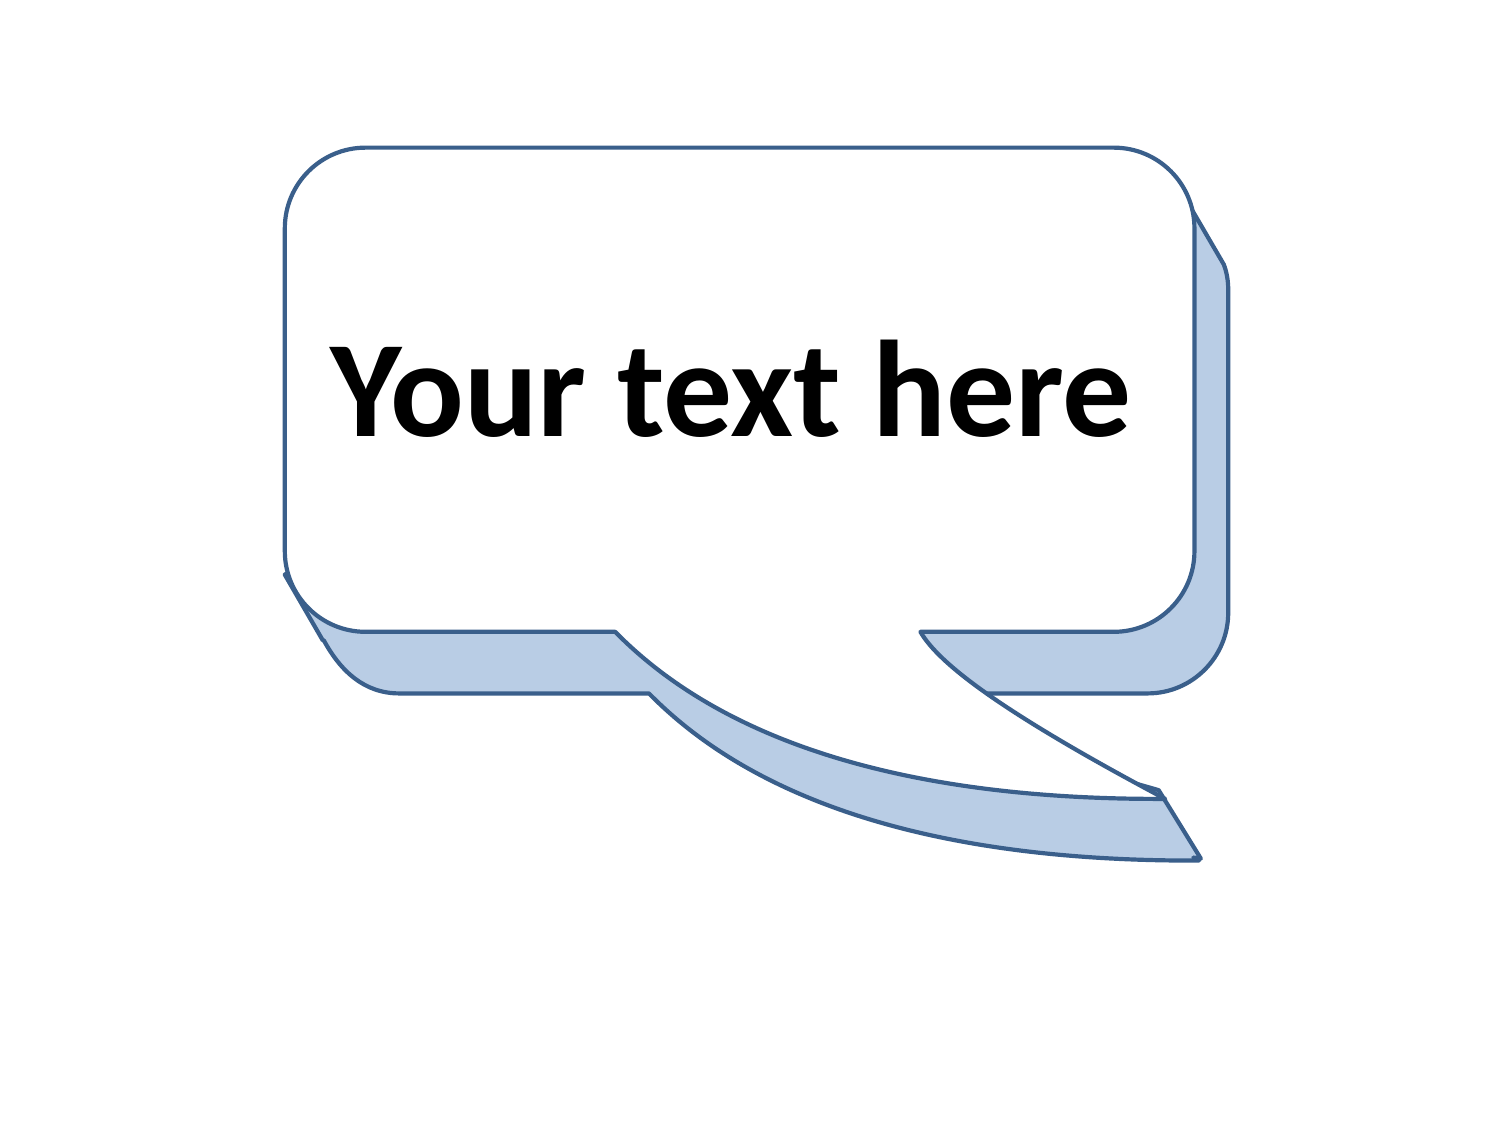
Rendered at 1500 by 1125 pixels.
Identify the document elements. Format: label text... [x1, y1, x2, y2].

text_box [282, 145, 1197, 802]
text_box [925, 210, 1231, 696]
text_box Your text here [315, 291, 1148, 472]
text_box [282, 572, 1203, 863]
